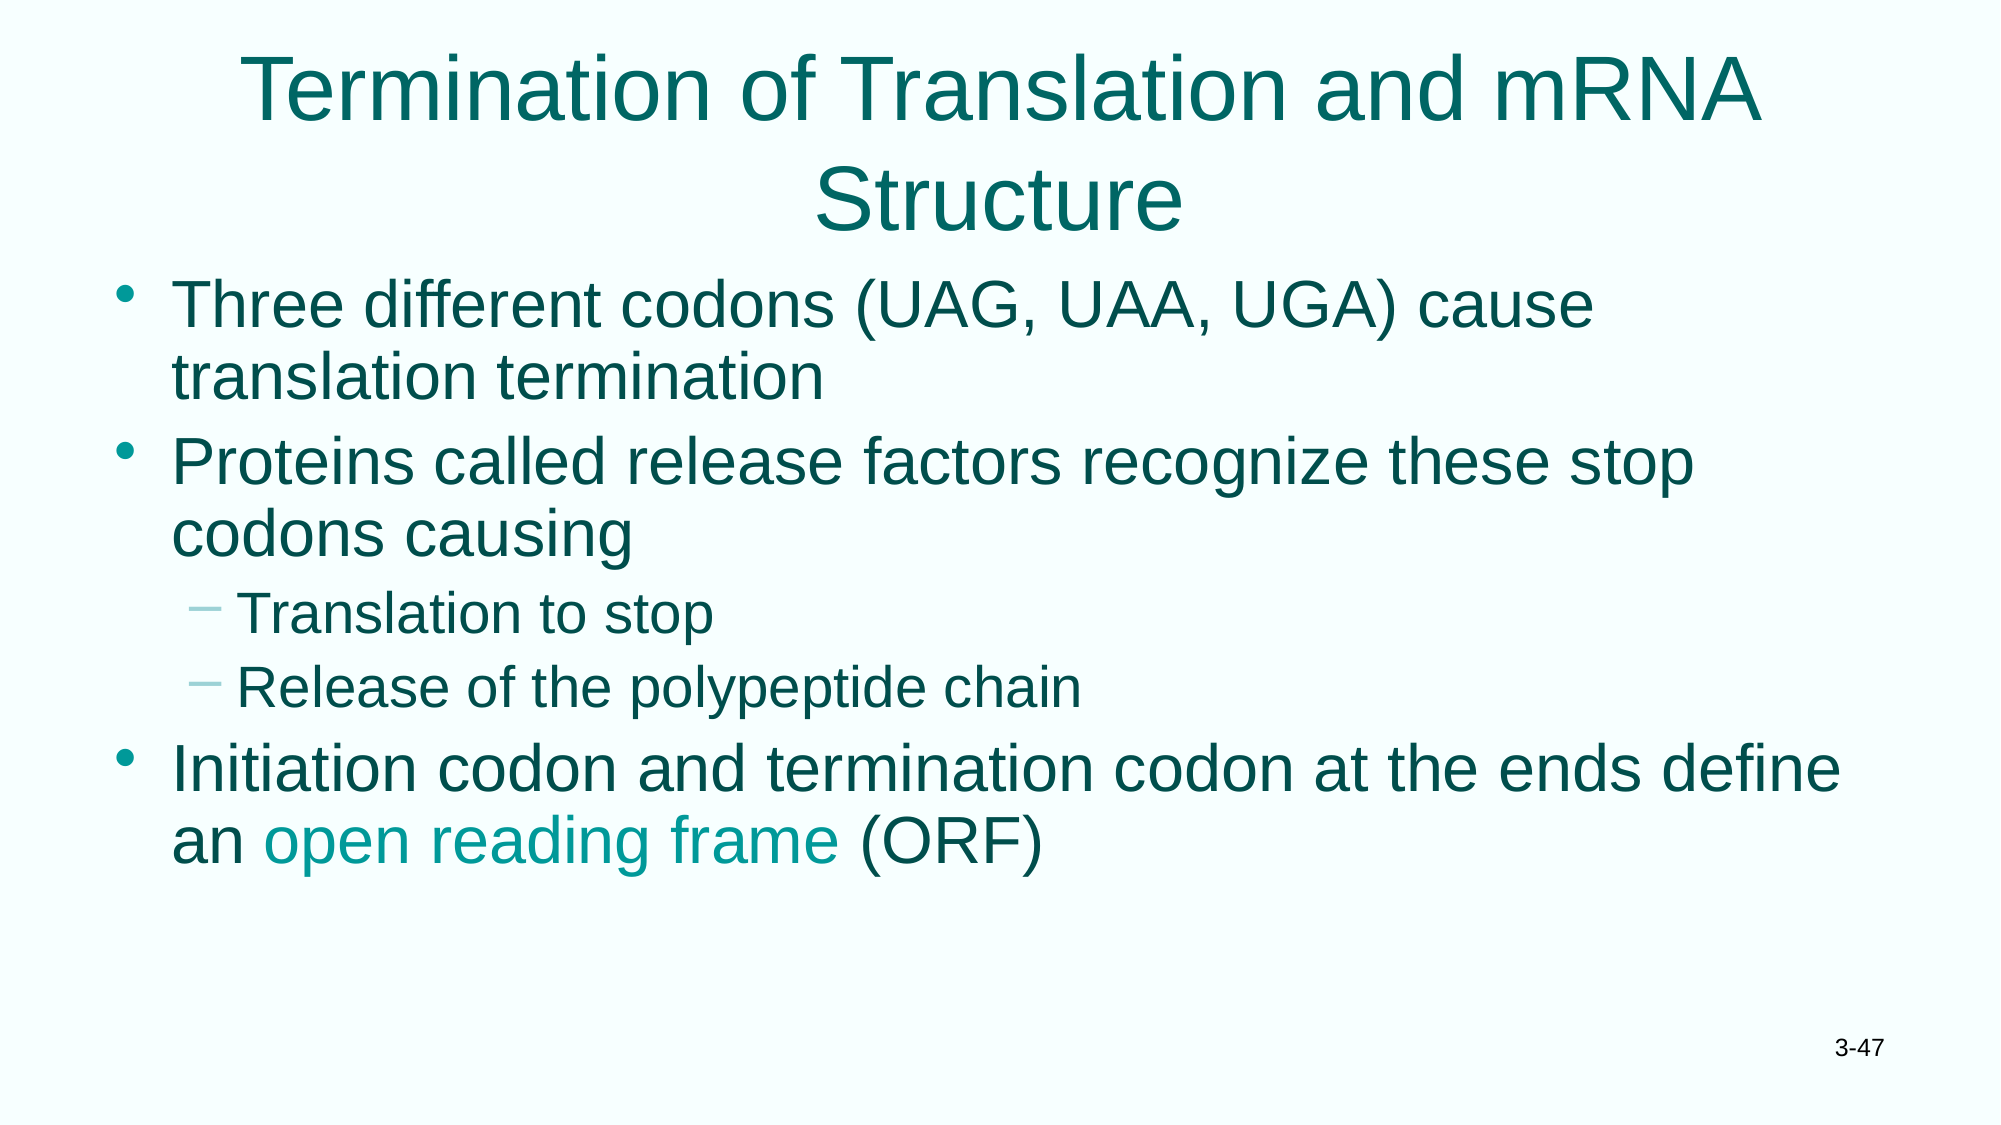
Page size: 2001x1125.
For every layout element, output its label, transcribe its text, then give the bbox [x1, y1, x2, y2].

title Termination of Translation and mRNA Structure [99, 45, 1900, 233]
slide_number 3-47 [1433, 1024, 1900, 1103]
list Three different codons (UAG, UAA, UGA) cause translation termination Proteins called release factors recognize these stop codons causing Translation to stop Release of the polypeptide chain Initiation codon and termination codon at the ends define an open reading frame (ORF) [99, 262, 1900, 1005]
